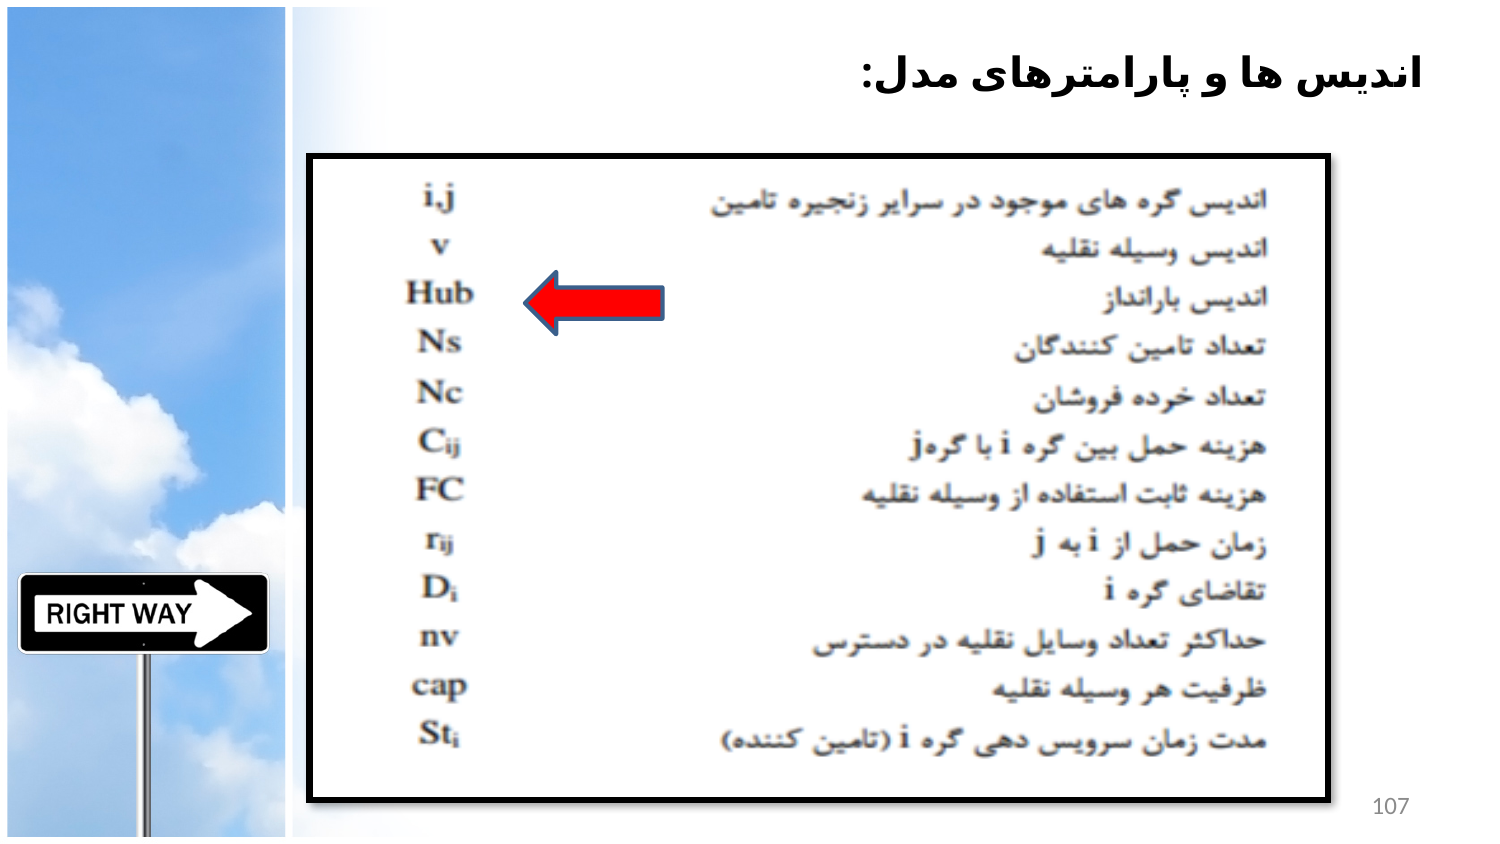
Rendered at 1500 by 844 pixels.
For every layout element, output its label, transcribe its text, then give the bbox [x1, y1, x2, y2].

slide_number 107 [1074, 782, 1425, 827]
title اندیس ها و پارامترهای مدل: [362, 0, 1440, 141]
picture [0, 0, 1500, 844]
